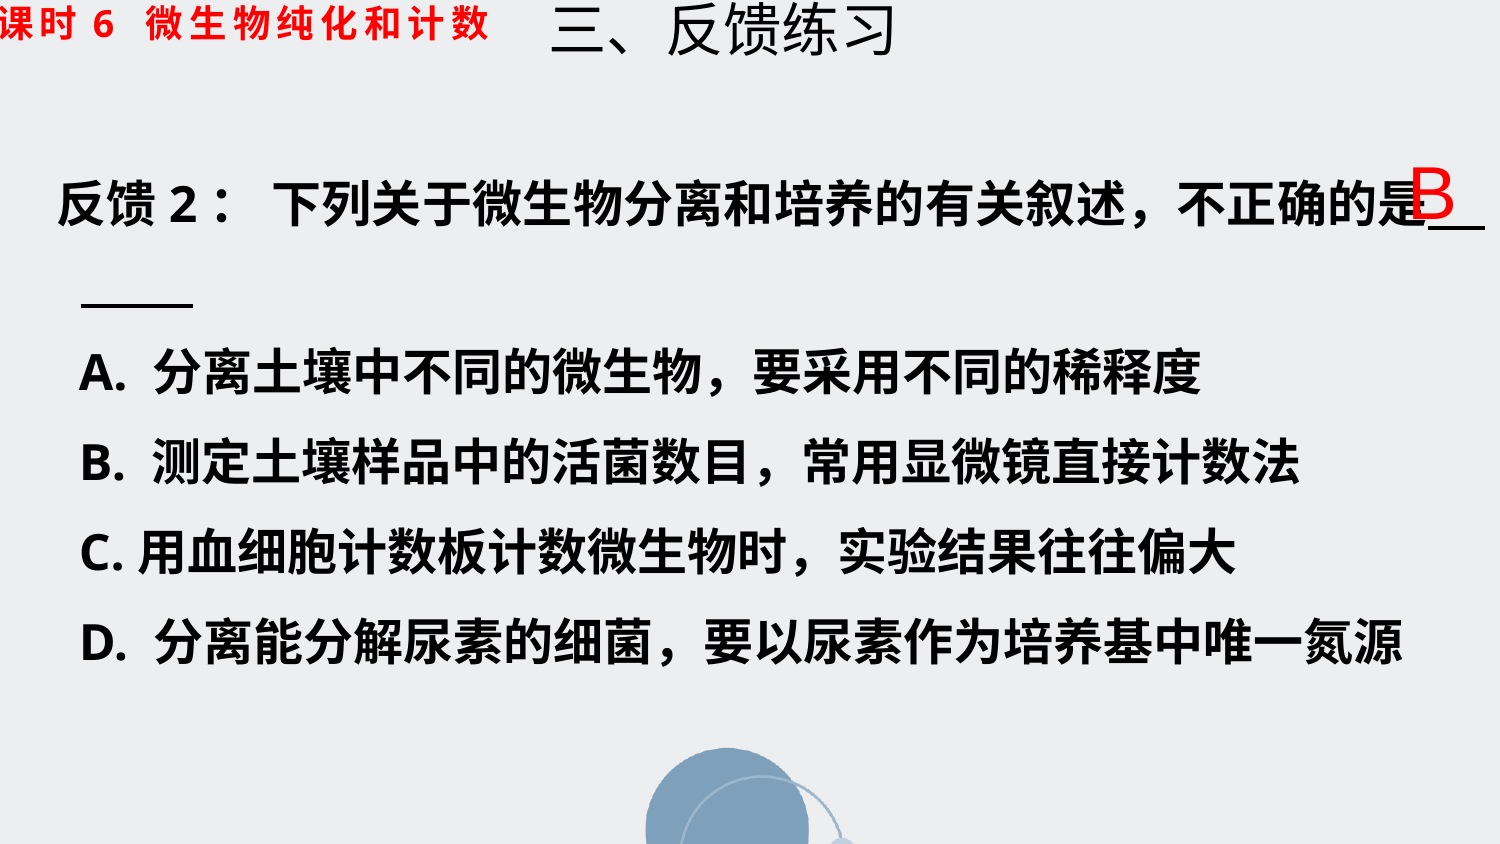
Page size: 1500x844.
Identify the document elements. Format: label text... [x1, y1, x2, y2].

text_box B [1392, 137, 1464, 242]
text_box 课时6 微生物纯化和计数 [0, 0, 701, 83]
text_box 反馈2： 下列关于微生物分离和培养的有关叙述，不正确的是 A. 分离土壤中不同的微生物，要采用不同的稀释度 B. 测定土壤样品中的活菌数目，常用显微镜直接计数法 C.用血细胞计数板计数微生物时，实验结果往往偏大 D. 分离能分解尿素的细菌，要以尿素作为培养基中唯一氮源 [12, 147, 1500, 678]
picture [500, 703, 1000, 844]
text_box 三、反馈练习 [534, 0, 914, 71]
